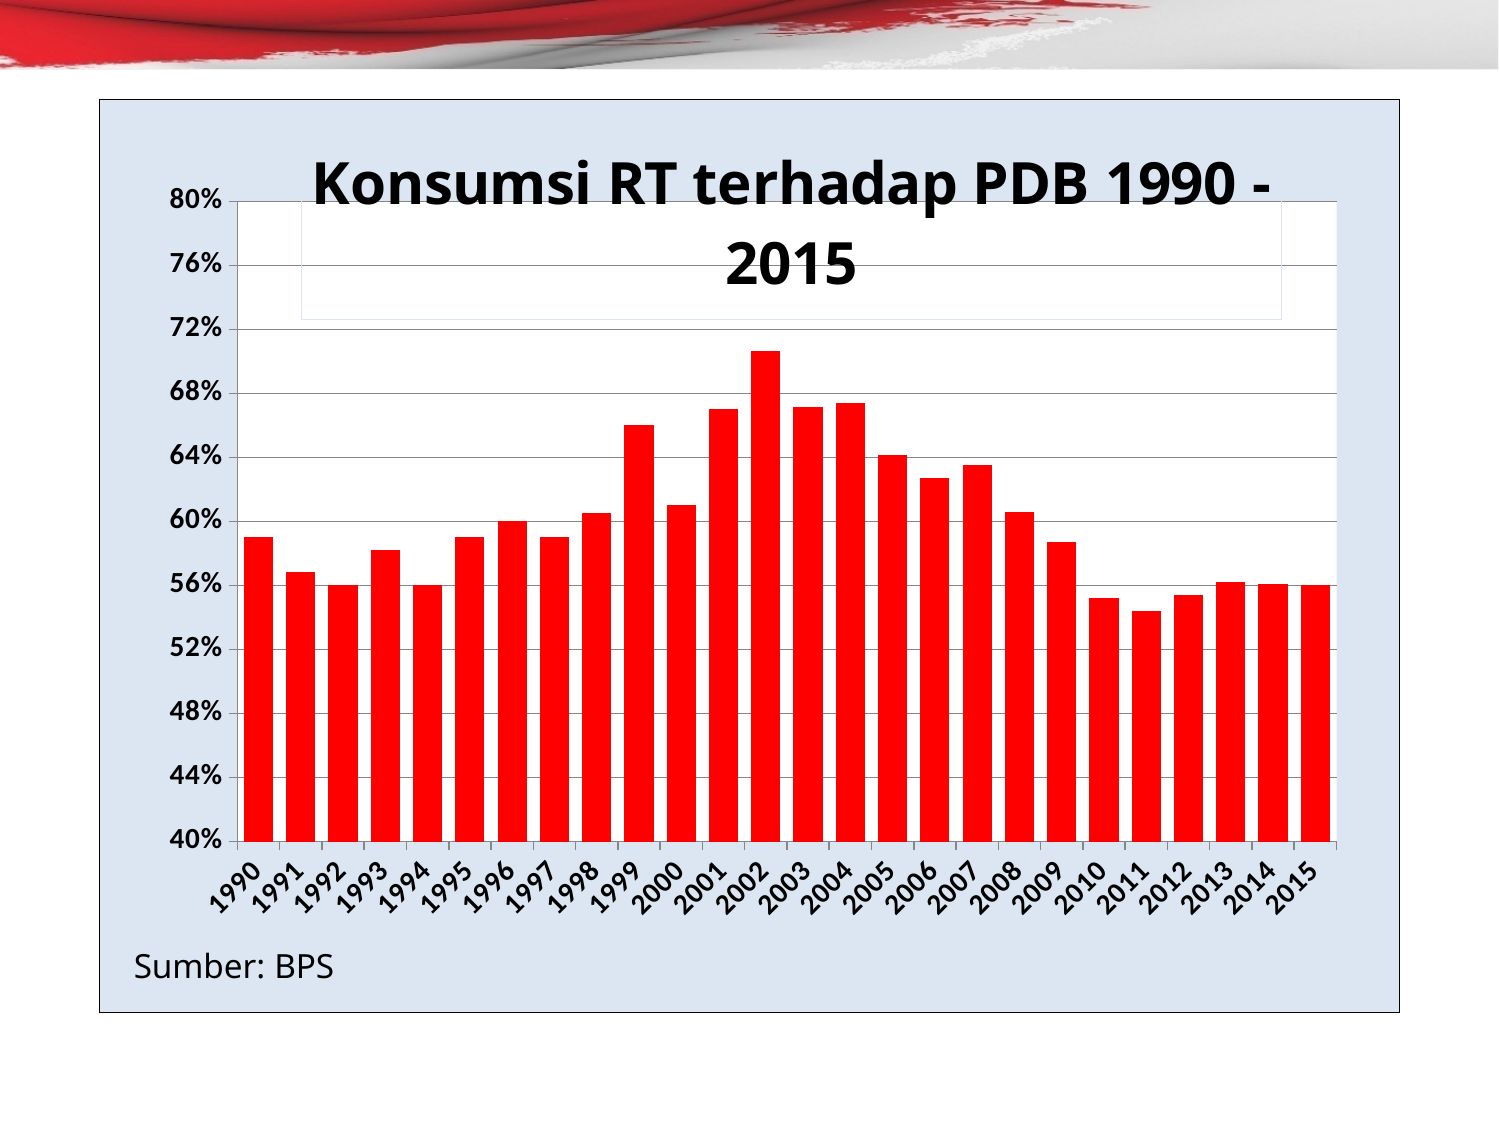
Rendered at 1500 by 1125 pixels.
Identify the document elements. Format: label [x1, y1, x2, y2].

chart [99, 99, 1401, 1013]
picture [0, 0, 1500, 70]
